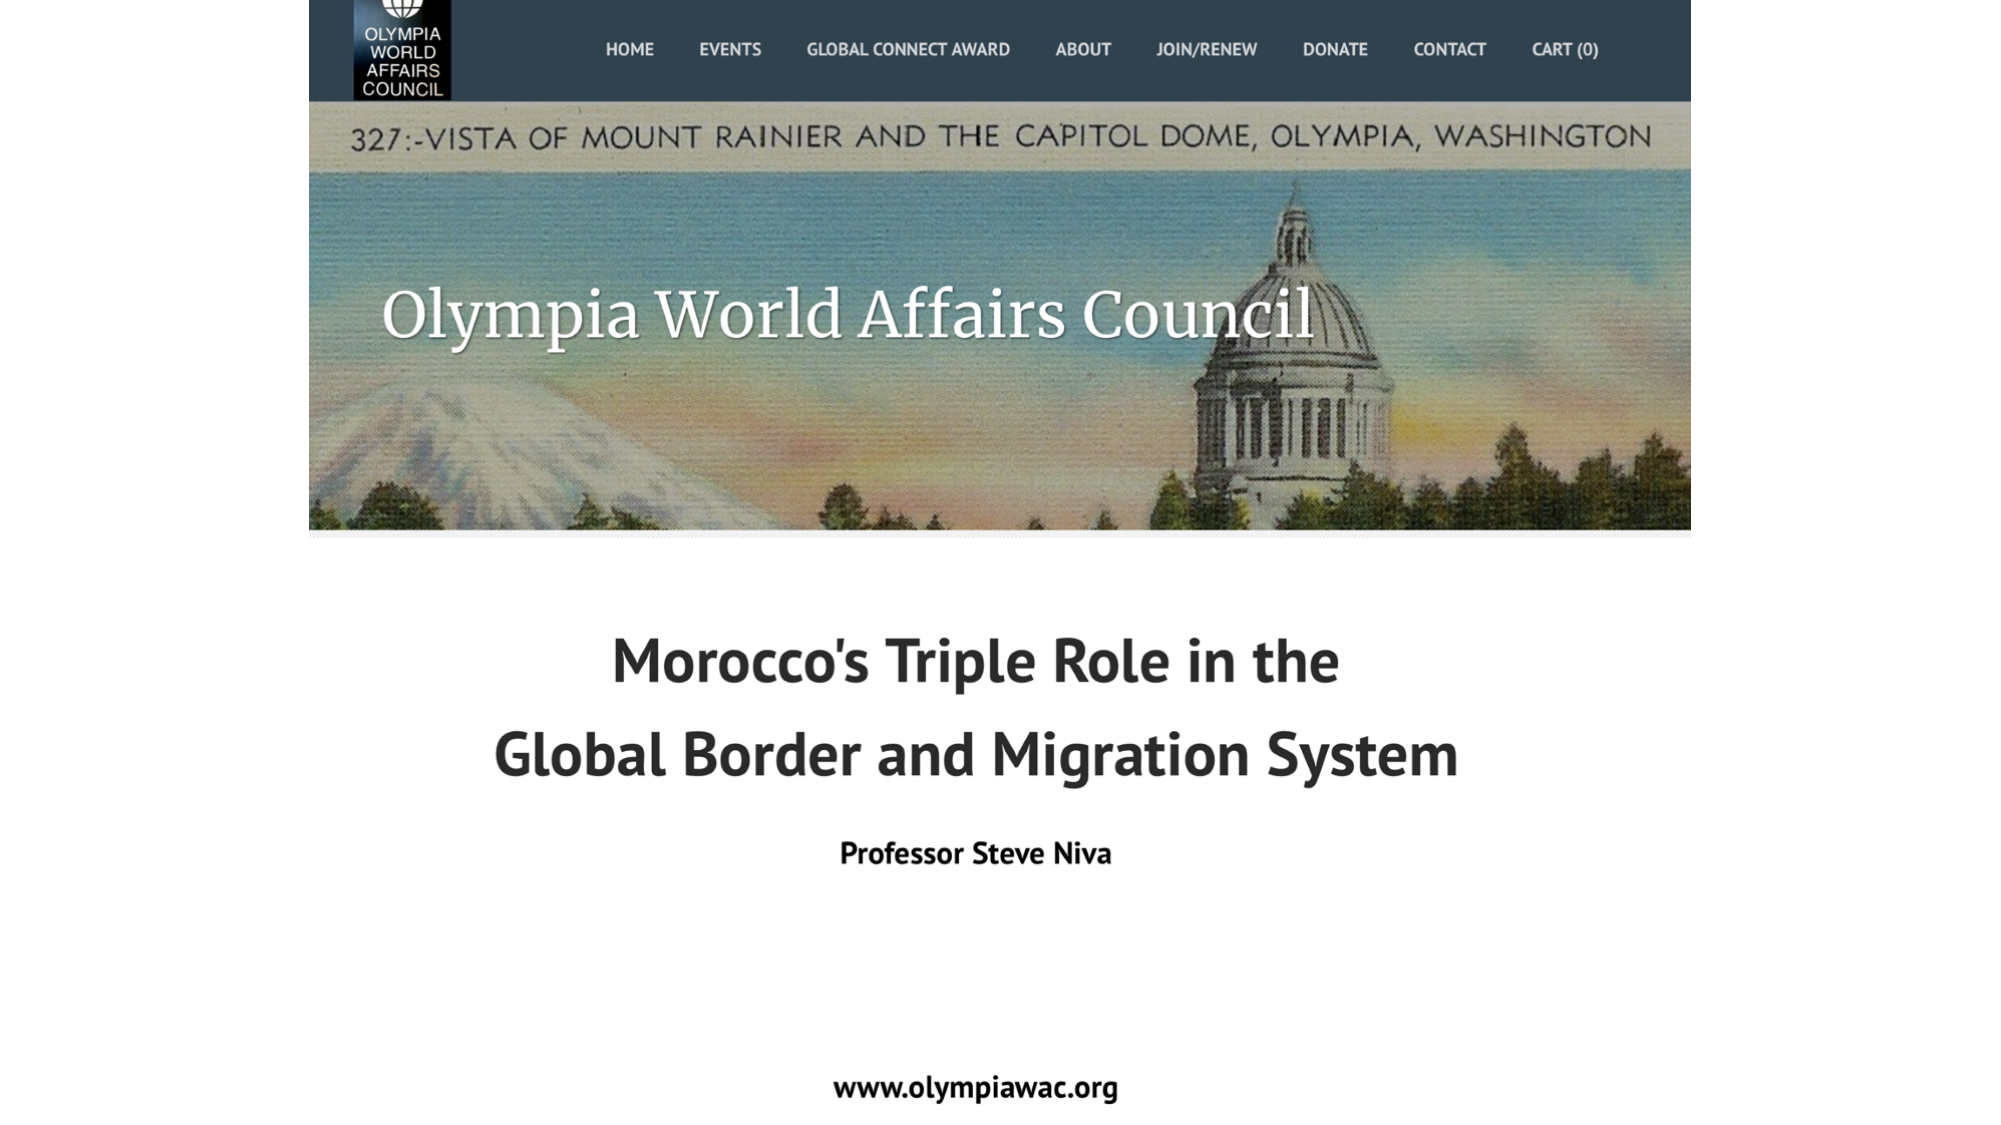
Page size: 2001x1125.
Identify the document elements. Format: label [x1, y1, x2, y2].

picture [309, 0, 1691, 1125]
